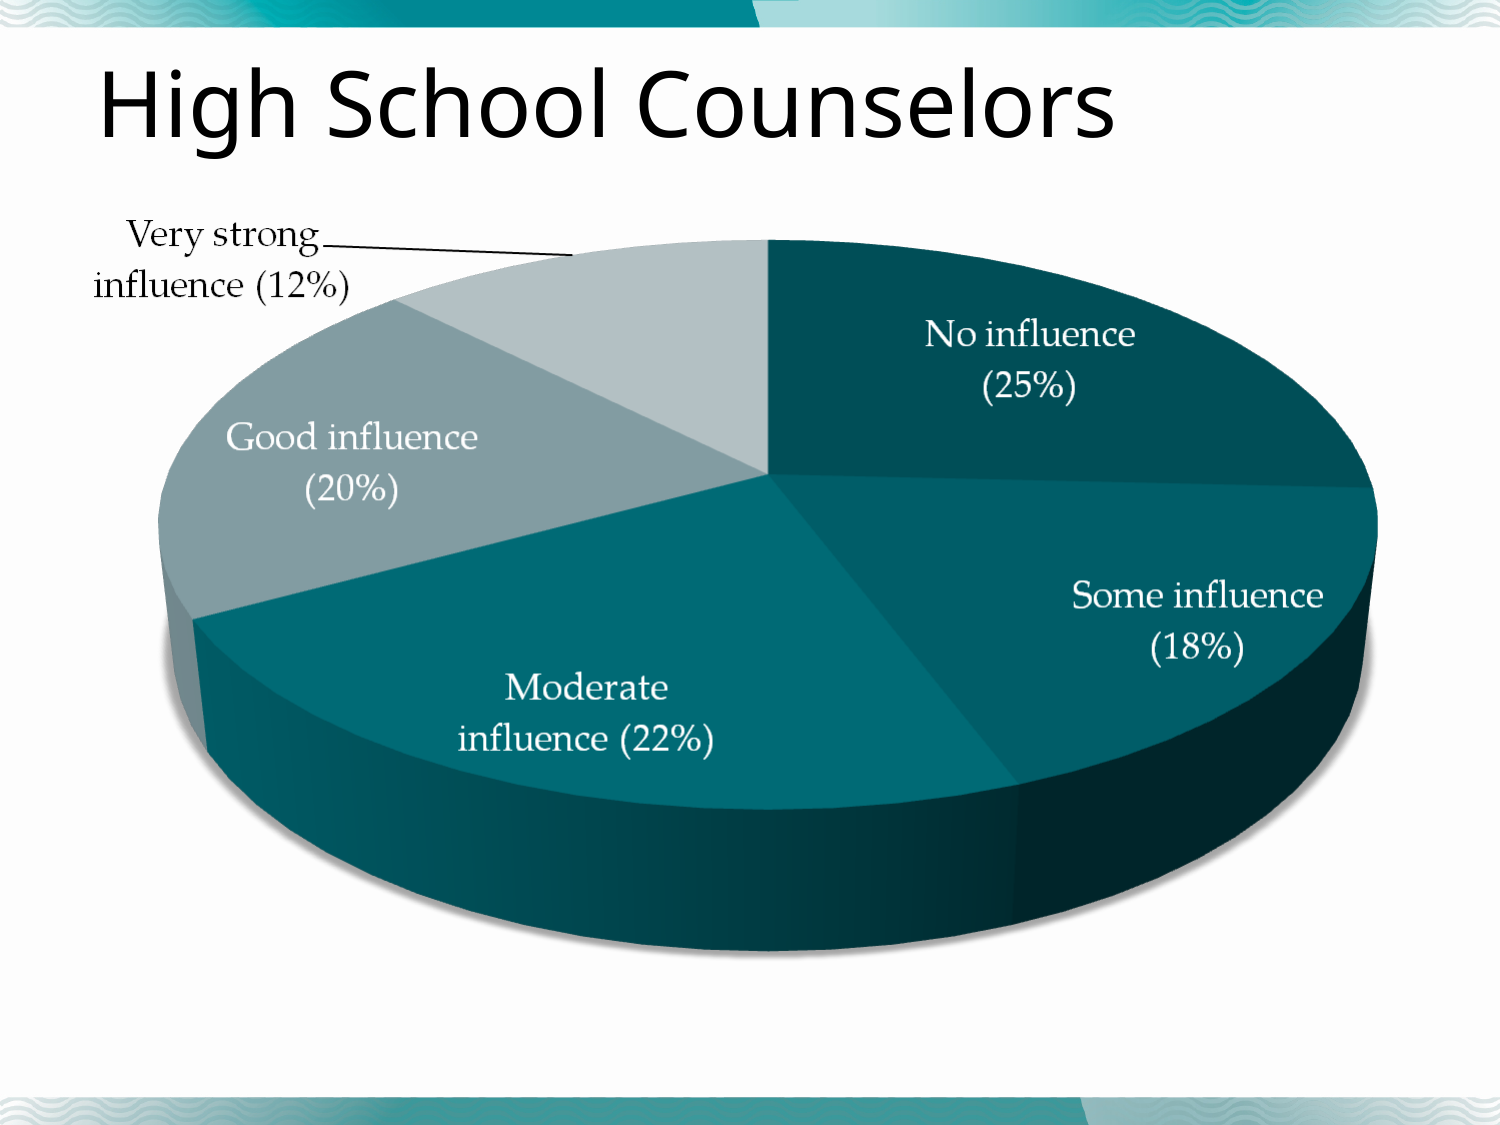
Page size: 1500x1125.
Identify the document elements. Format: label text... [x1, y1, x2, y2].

picture [0, 0, 1500, 1125]
title High School Counselors [81, 39, 1482, 177]
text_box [67, 191, 1446, 1046]
